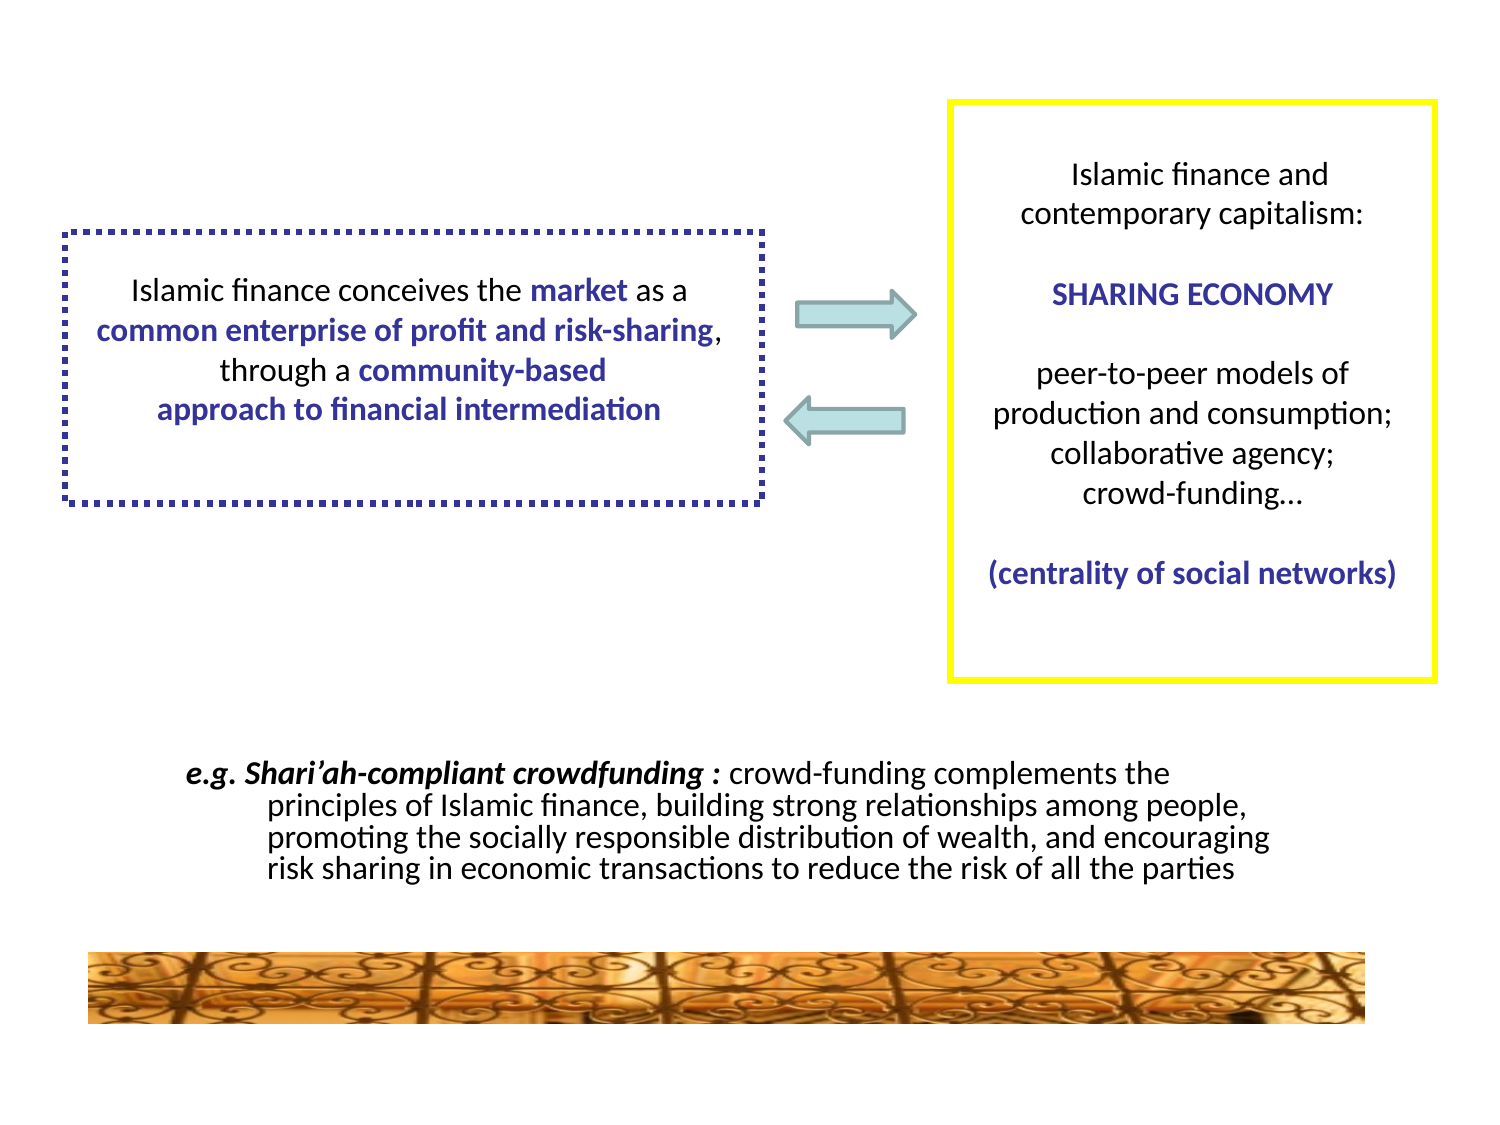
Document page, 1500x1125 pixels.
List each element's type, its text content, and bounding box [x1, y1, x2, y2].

text_box e.g. Shari’ah-compliant crowdfunding : crowd-funding complements the principles of Islamic finance, building strong relationships among people, promoting the socially responsible distribution of wealth, and encouraging risk sharing in economic transactions to reduce the risk of all the parties [171, 751, 1317, 894]
text_box Islamic finance conceives the market as a common enterprise of profit and risk-sharing, through a community-based approach to financial intermediation [64, 231, 762, 504]
text_box [795, 288, 918, 340]
text_box Islamic finance and contemporary capitalism: SHARING ECONOMY peer-to-peer models of production and consumption; collaborative agency; crowd-funding… (centrality of social networks) [950, 102, 1436, 681]
picture [88, 952, 1365, 1024]
text_box [783, 395, 906, 447]
